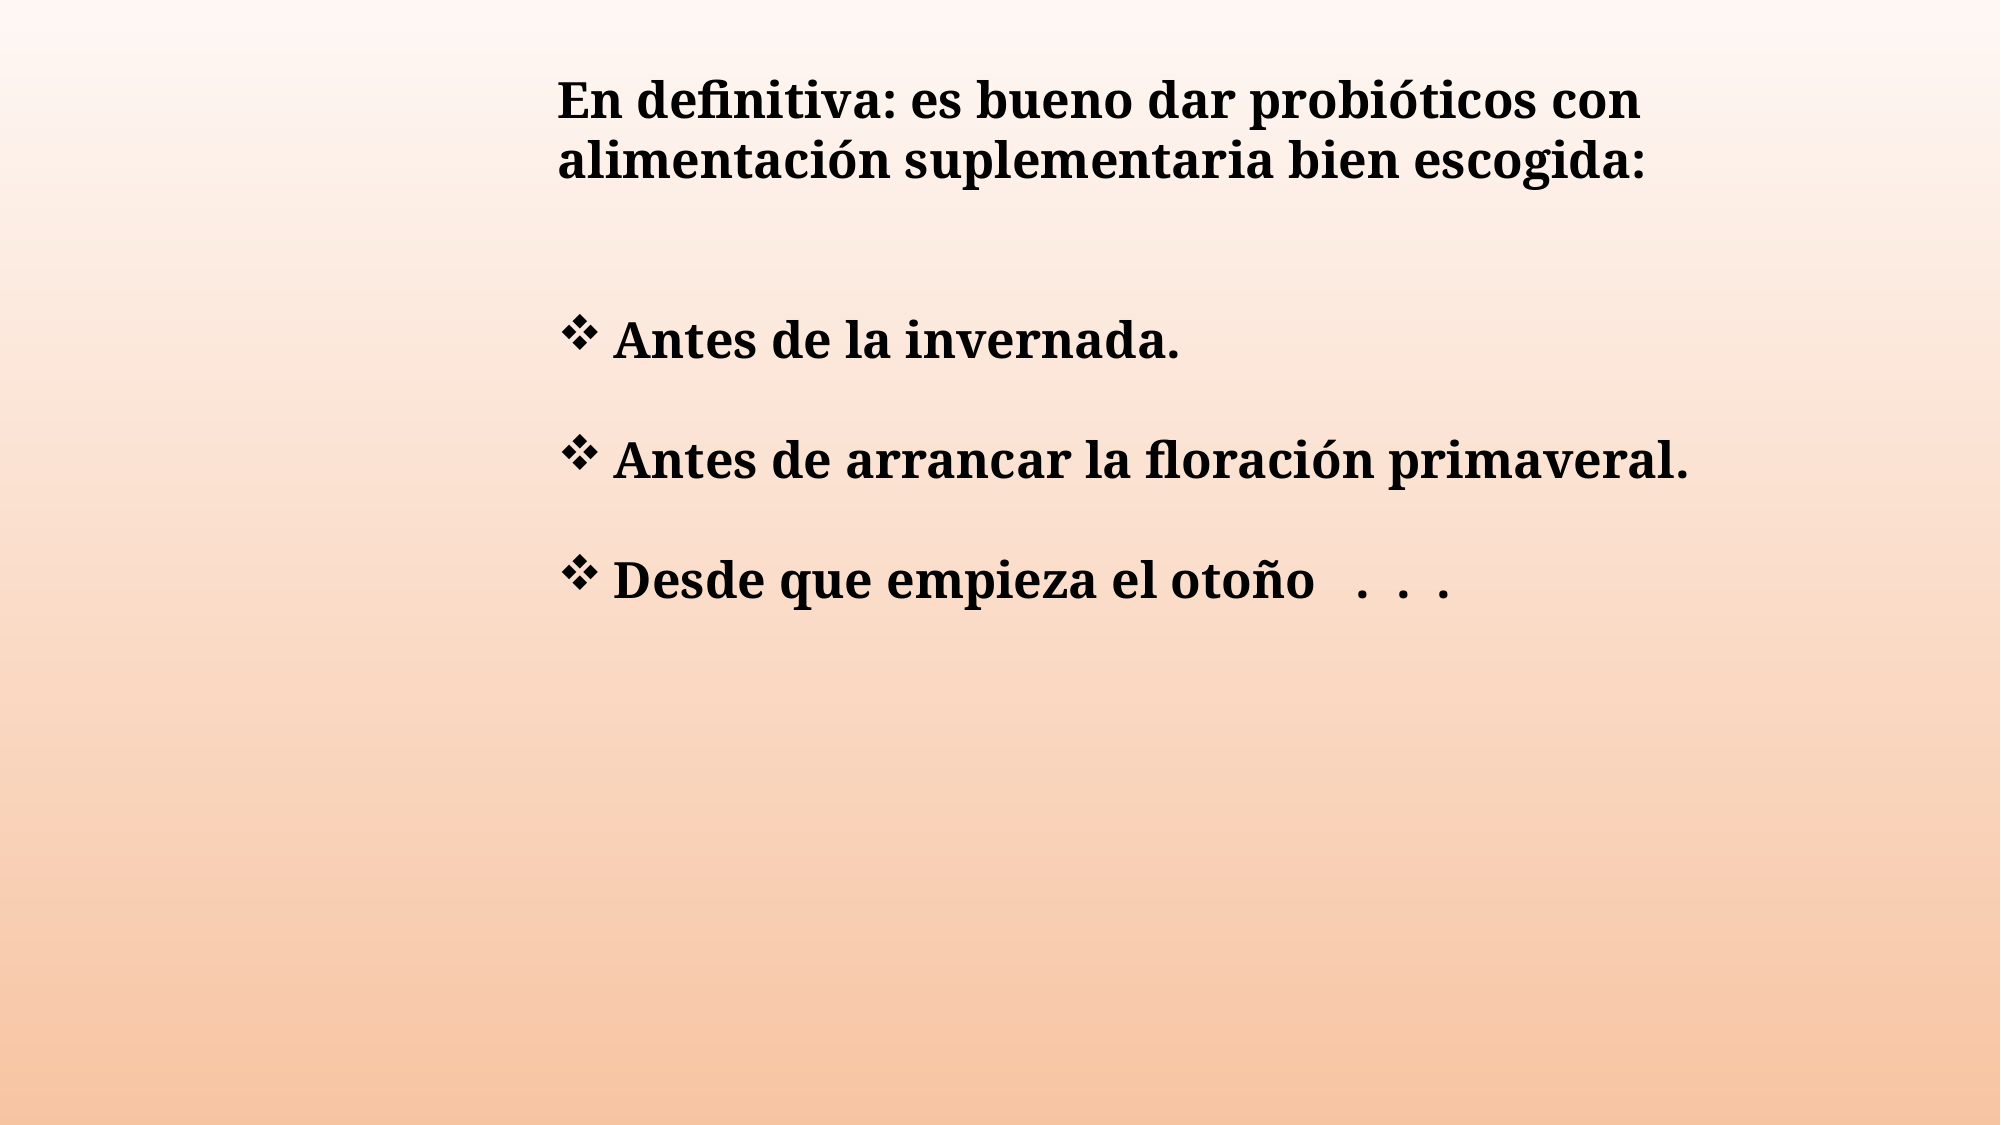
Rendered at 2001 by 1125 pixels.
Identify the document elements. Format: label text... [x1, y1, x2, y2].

text_box En definitiva: es bueno dar probióticos con alimentación suplementaria bien escogida: Antes de la invernada. Antes de arrancar la floración primaveral. Desde que empieza el otoño . . . [542, 61, 1764, 677]
